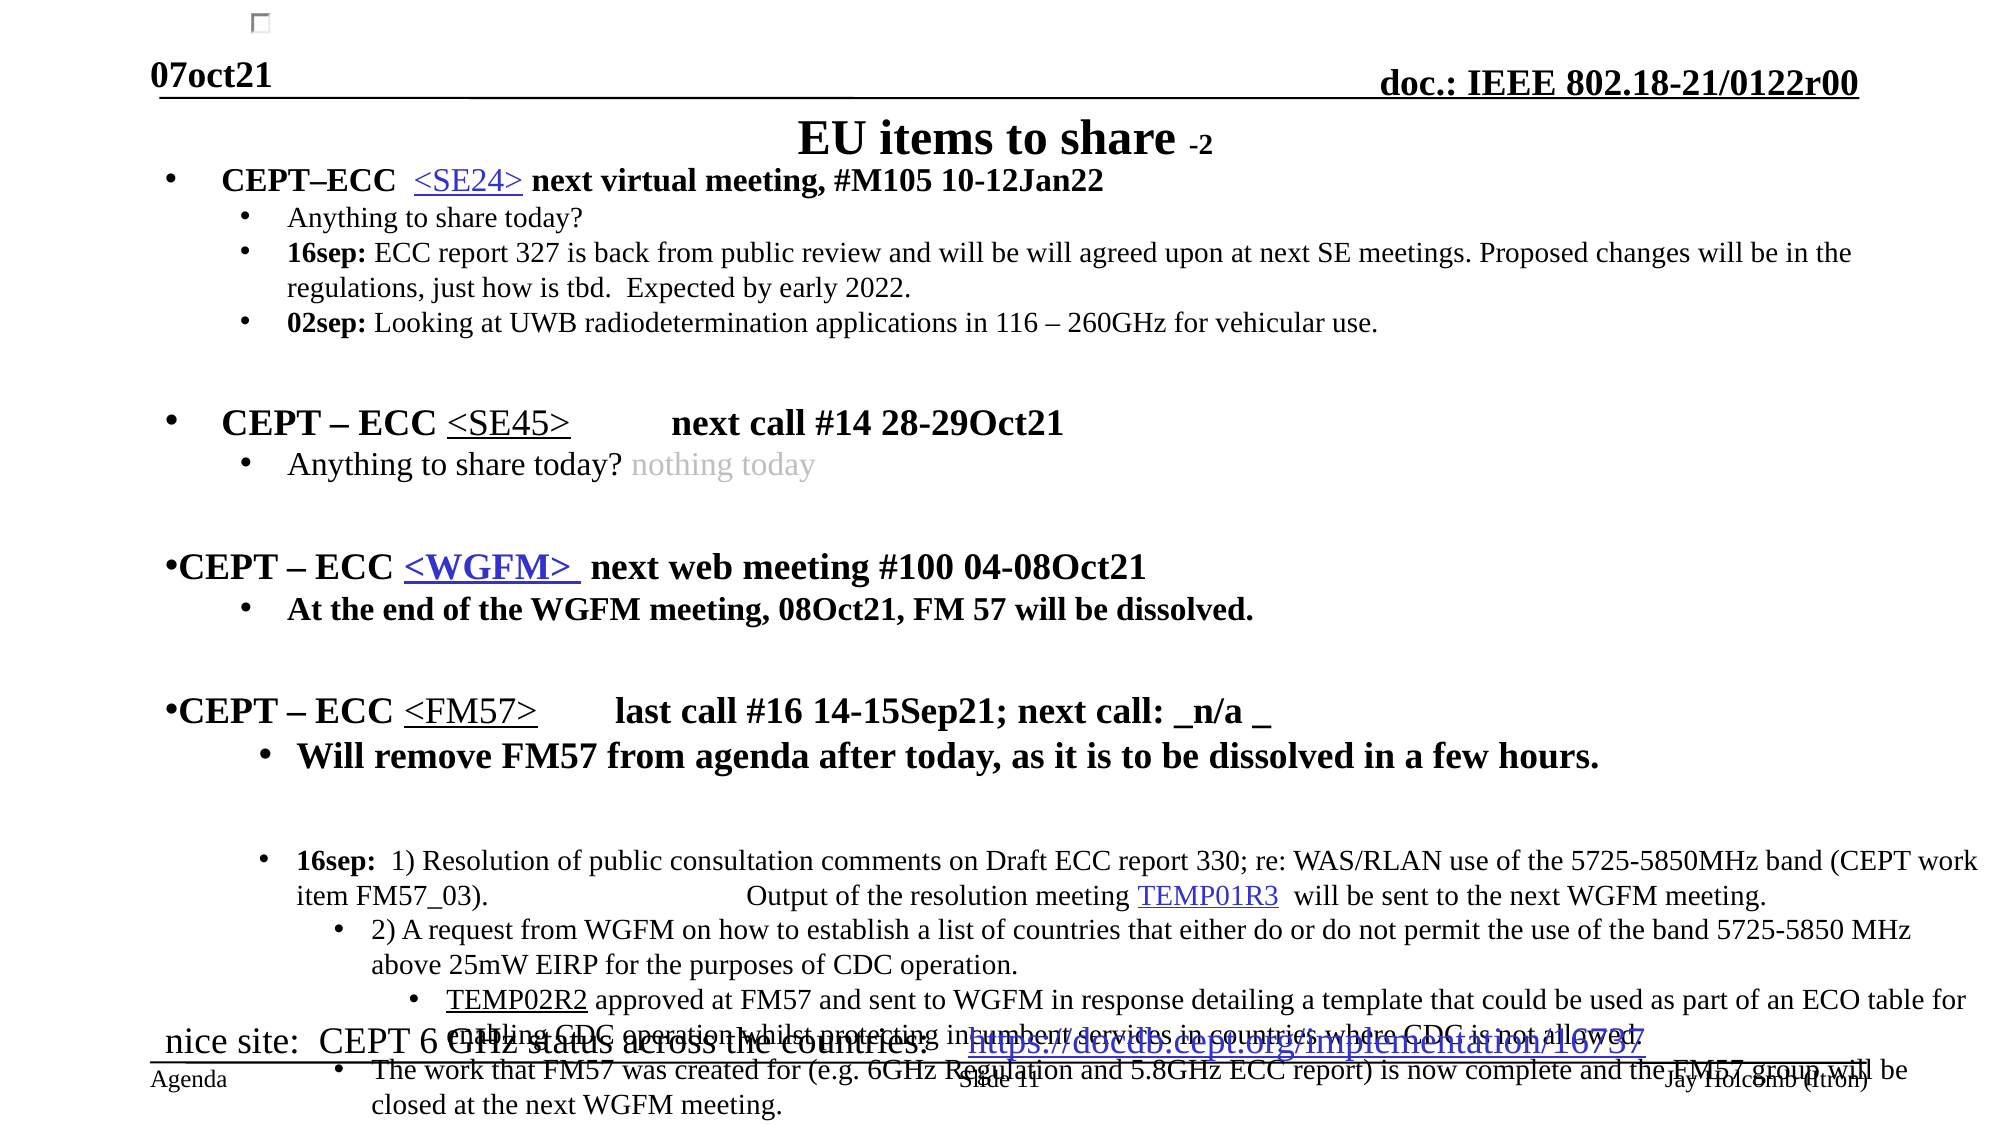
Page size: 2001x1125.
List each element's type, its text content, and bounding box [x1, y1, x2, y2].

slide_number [149, 49, 651, 95]
picture [249, 0, 476, 51]
text_box nice site: CEPT 6 GHz status across the countries: https://docdb.cept.org/implementation/16737 [150, 1008, 1662, 1069]
footer Jay Holcomb (Itron) [1171, 1061, 1869, 1093]
title EU items to share -2 [367, 100, 1644, 150]
list CEPT–ECC <SE24> next virtual meeting, #M105 10-12Jan22 Anything to share today? 16sep: ECC report 327 is back from public review and will be will agreed upon at next SE meetings. Proposed changes will be in the regulations, just how is tbd. Expected by early 2022. 02sep: Looking at UWB radiodetermination applications in 116 – 260GHz for vehicular use. CEPT – ECC <SE45> next call #14 28-29Oct21 Anything to share today? nothing today CEPT – ECC <WGFM> next web meeting #100 04-08Oct21 At the end of the WGFM meeting, 08Oct21, FM 57 will be dissolved. CEPT – ECC <FM57> last call #16 14-15Sep21; next call: _n/a _ Will remove FM57 from agenda after today, as it is to be dissolved in a few hours. 16sep: 1) Resolution of public consultation comments on Draft ECC report 330; re: WAS/RLAN use of the 5725-5850MHz band (CEPT work item FM57_03). Output of the resolution meeting TEMP01R3 will be sent to the next WGFM meeting. 2) A request from WGFM on how to establish a list of countries that either do or do not permit the use of the band 5725-5850 MHz above 25mW EIRP for the purposes of CDC operation. TEMP02R2 approved at FM57 and sent to WGFM in response detailing a template that could be used as part of an ECO table for enabling CDC operation whilst protecting incumbent services in countries where CDC is not allowed. The work that FM57 was created for (e.g. 6GHz Regulation and 5.8GHz ECC report) is now complete and the FM57 group will be closed at the next WGFM meeting. [149, 150, 2000, 1101]
slide_number Slide 11 [933, 1069, 1067, 1123]
